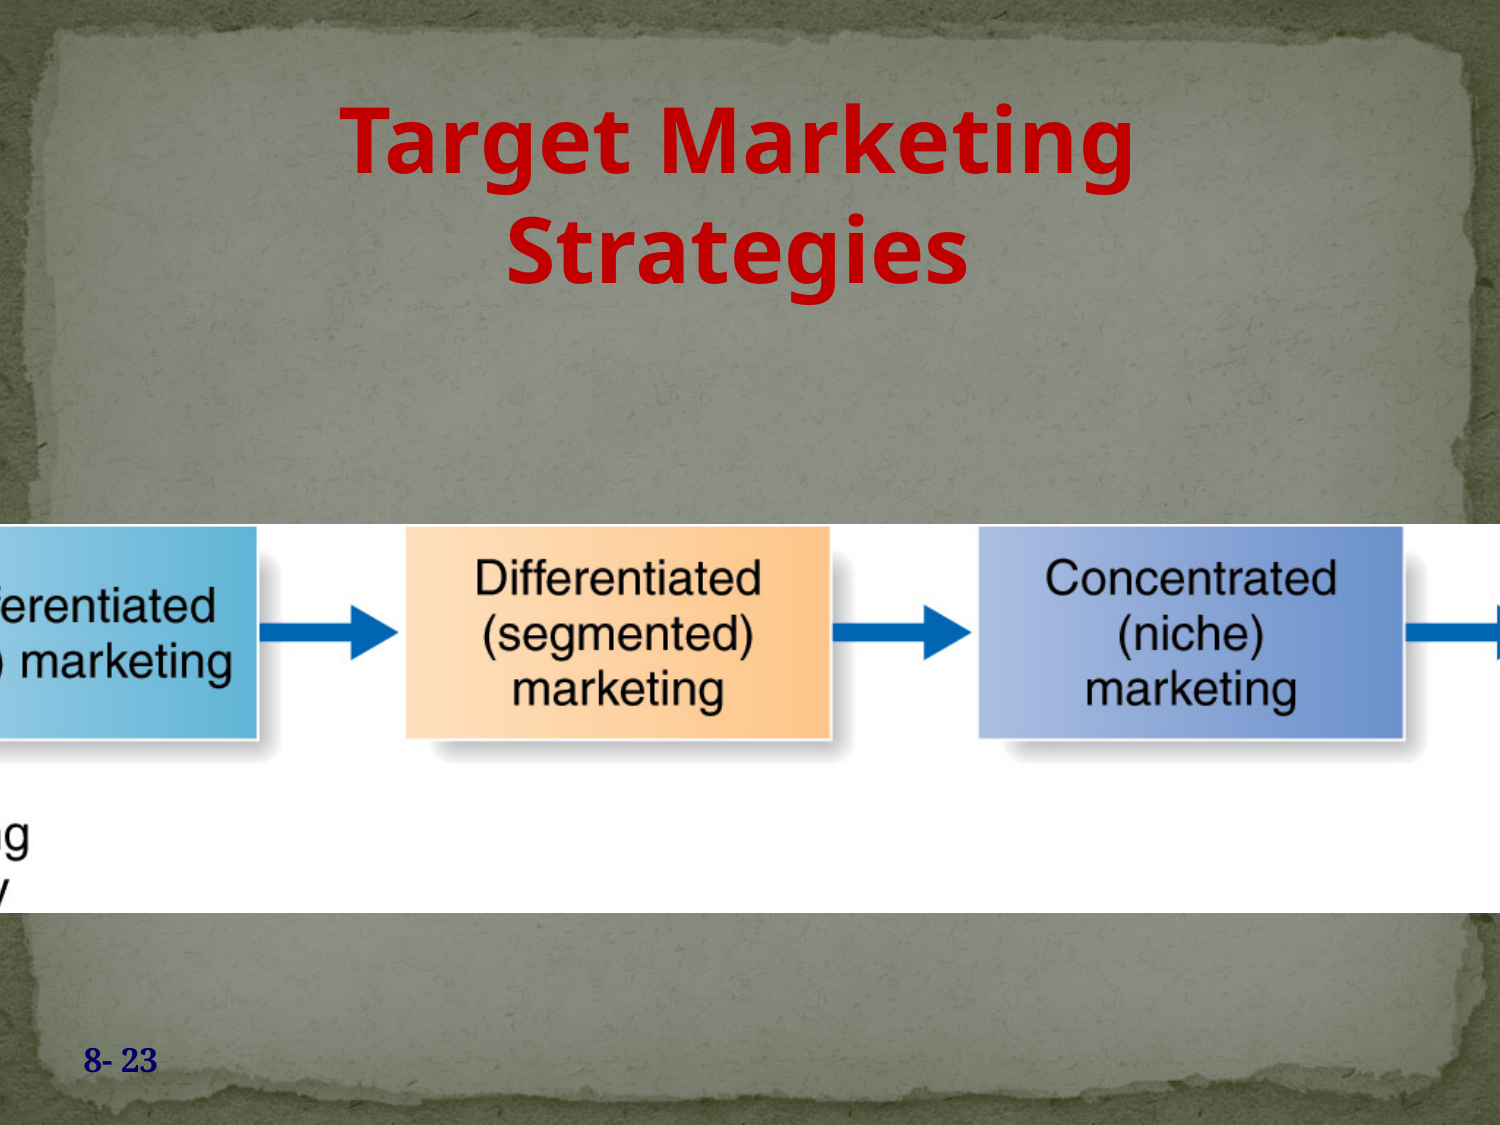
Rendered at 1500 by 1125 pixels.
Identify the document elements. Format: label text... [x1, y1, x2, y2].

slide_number 8- 23 [75, 1024, 425, 1100]
picture [0, 525, 1500, 914]
text_box Target Marketing Strategies [0, 74, 1500, 355]
